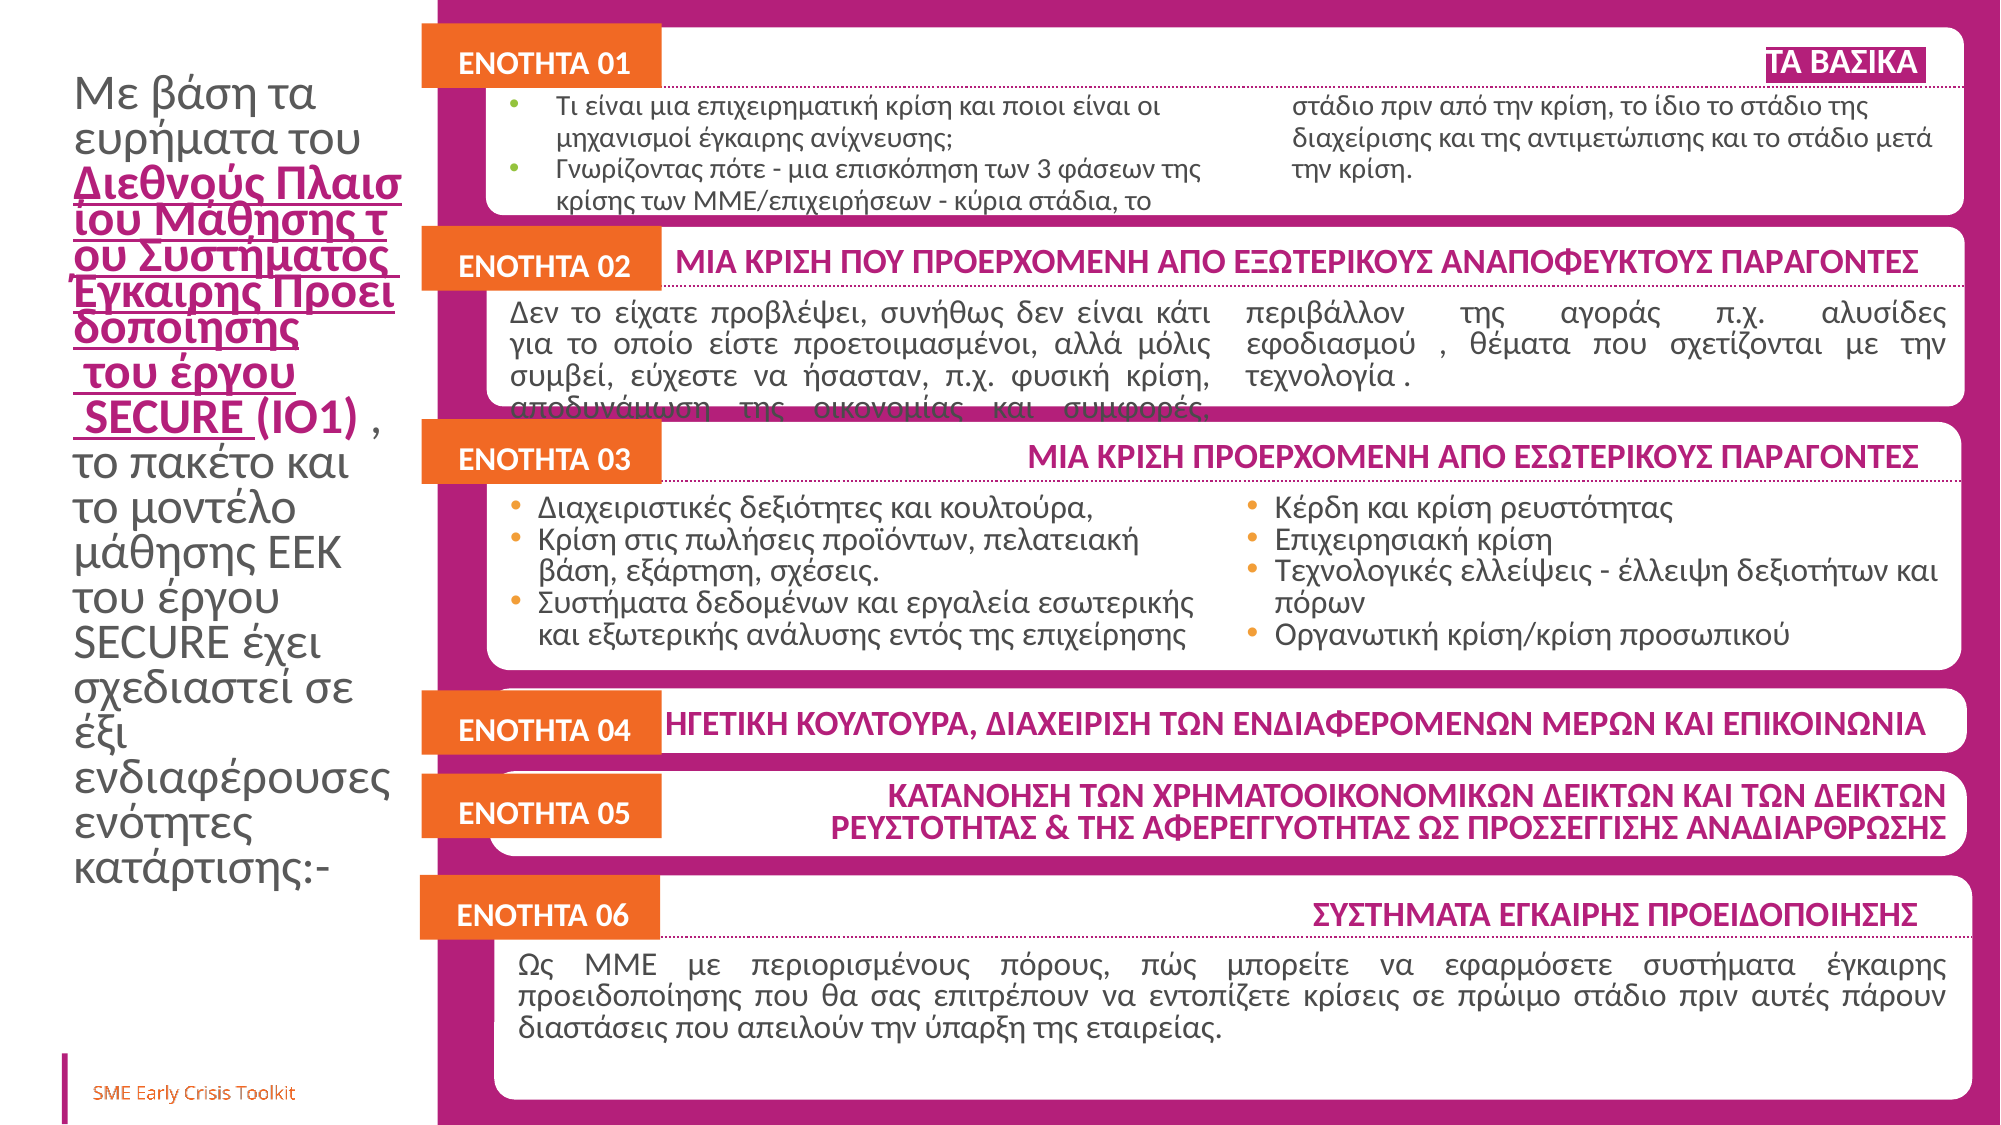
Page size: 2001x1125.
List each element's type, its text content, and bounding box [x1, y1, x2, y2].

text_box Δεν το είχατε προβλέψει, συνήθως δεν είναι κάτι για το οποίο είστε προετοιμασμένοι, αλλά μόλις συμβεί, εύχεστε να ήσασταν, π.χ. φυσική κρίση, αποδυνάμωση της οικονομίας και συμφορές, περιβάλλον της αγοράς π.χ. αλυσίδες εφοδιασμού , θέματα που σχετίζονται με την τεχνολογία . [495, 290, 1962, 378]
text_box Τι είναι μια επιχειρηματική κρίση και ποιοι είναι οι μηχανισμοί έγκαιρης ανίχνευσης; Γνωρίζοντας πότε - μια επισκόπηση των 3 φάσεων της κρίσης των ΜΜΕ/επιχειρήσεων - κύρια στάδια, το στάδιο πριν από την κρίση, το ίδιο το στάδιο της διαχείρισης και της αντιμετώπισης και το στάδιο μετά την κρίση. [494, 87, 1962, 169]
text_box ΜΙΑ ΚΡΙΣΗ ΠΟΥ ΠΡΟΕΡΧΟΜΕΝΗ ΑΠΟ ΕΞΩΤΕΡΙΚΟΥΣ ΑΝΑΠΟΦΕΥΚΤΟΥΣ ΠΑΡΑΓΟΝΤΕΣ [662, 230, 1942, 286]
text_box [493, 874, 1974, 1101]
text_box ΕΝΟΤΗΤΑ 01 [421, 23, 662, 88]
text_box ΣΥΣΤΗΜΑΤΑ ΕΓΚΑΙΡΗΣ ΠΡΟΕΙΔΟΠΟΙΗΣΗΣ [578, 937, 1941, 941]
text_box ΕΝΟΤΗΤΑ 03 [421, 419, 662, 484]
text_box ΕΝΟΤΗΤΑ 04 [421, 690, 662, 755]
text_box ΜΙΑ ΚΡΙΣΗ ΠΡΟΕΡΧΟΜΕΝΗ ΑΠΟ ΕΣΩΤΕΡΙΚΟΥΣ ΠΑΡΑΓΟΝΤΕΣ [961, 425, 1942, 481]
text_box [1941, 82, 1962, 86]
text_box ΕΝΟΤΗΤΑ 05 [421, 773, 662, 839]
picture [83, 1080, 295, 1104]
text_box [489, 770, 1955, 858]
text_box [485, 287, 1966, 408]
text_box ΗΓΕΤΙΚΗ ΚΟΥΛΤΟΥΡΑ, ΔΙΑΧΕΙΡΙΣΗ ΤΩΝ ΕΝΔΙΑΦΕΡΟΜΕΝΩΝ ΜΕΡΩΝ ΚΑΙ ΕΠΙΚΟΙΝΩΝΙΑ [662, 692, 1941, 750]
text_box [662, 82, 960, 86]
text_box [1962, 780, 1968, 847]
text_box ΕΝΟΤΗΤΑ 06 [419, 874, 661, 940]
text_box Ως ΜΜΕ με περιορισμένους πόρους, πώς μπορείτε να εφαρμόσετε συστήματα έγκαιρης προειδοποίησης που θα σας επιτρέπουν να εντοπίζετε κρίσεις σε πρώιμο στάδιο πριν αυτές πάρουν διαστάσεις που απειλούν την ύπαρξη της εταιρείας. [503, 942, 1962, 1030]
text_box ΕΝΟΤΗΤΑ 02 [421, 225, 662, 291]
text_box [662, 225, 1966, 286]
text_box ΣΥΣΤΗΜΑΤΑ ΕΓΚΑΙΡΗΣ ΠΡΟΕΙΔΟΠΟΙΗΣΗΣ [661, 883, 1941, 936]
text_box ΤΑ ΒΑΣΙΚΑ [960, 31, 1941, 86]
text_box [437, 0, 2000, 1125]
text_box ΚΑΤΑΝΟΗΣΗ ΤΩΝ ΧΡΗΜΑΤΟΟΙΚΟΝΟΜΙΚΩΝ ΔΕΙΚΤΩΝ ΚΑΙ ΤΩΝ ΔΕΙΚΤΩΝ ΡΕΥΣΤΟΤΗΤΑΣ & ΤΗΣ ΑΦΕΡΕΓΓΥΟΤΗΤΑΣ ΩΣ ΠΡΟΣΣΕΓΓΙΣΗΣ ΑΝΑΔΙΑΡΘΡΩΣΗΣ [812, 774, 1962, 854]
text_box [499, 687, 1968, 754]
text_box Διαχειριστικές δεξιότητες και κουλτούρα, Κρίση στις πωλήσεις προϊόντων, πελατειακή βάση, εξάρτηση, σχέσεις. Συστήματα δεδομένων και εργαλεία εσωτερικής και εξωτερικής ανάλυσης εντός της επιχείρησης Κέρδη και κρίση ρευστότητας Επιχειρησιακή κρίση Τεχνολογικές ελλείψεις - έλλειψη δεξιοτήτων και πόρων Οργανωτική κρίση/κρίση προσωπικού [495, 486, 1963, 573]
text_box [484, 26, 1965, 217]
list Με βάση τα ευρήματα του Διεθνούς Πλαισίου Μάθησης του Συστήματος Έγκαιρης Προειδοποίησης του έργου SECURE (IO1) , το πακέτο και το μοντέλο μάθησης ΕΕΚ του έργου SECURE έχει σχεδιαστεί σε έξι ενδιαφέρουσες ενότητες κατάρτισης:- [58, 65, 421, 962]
text_box [485, 420, 1963, 672]
